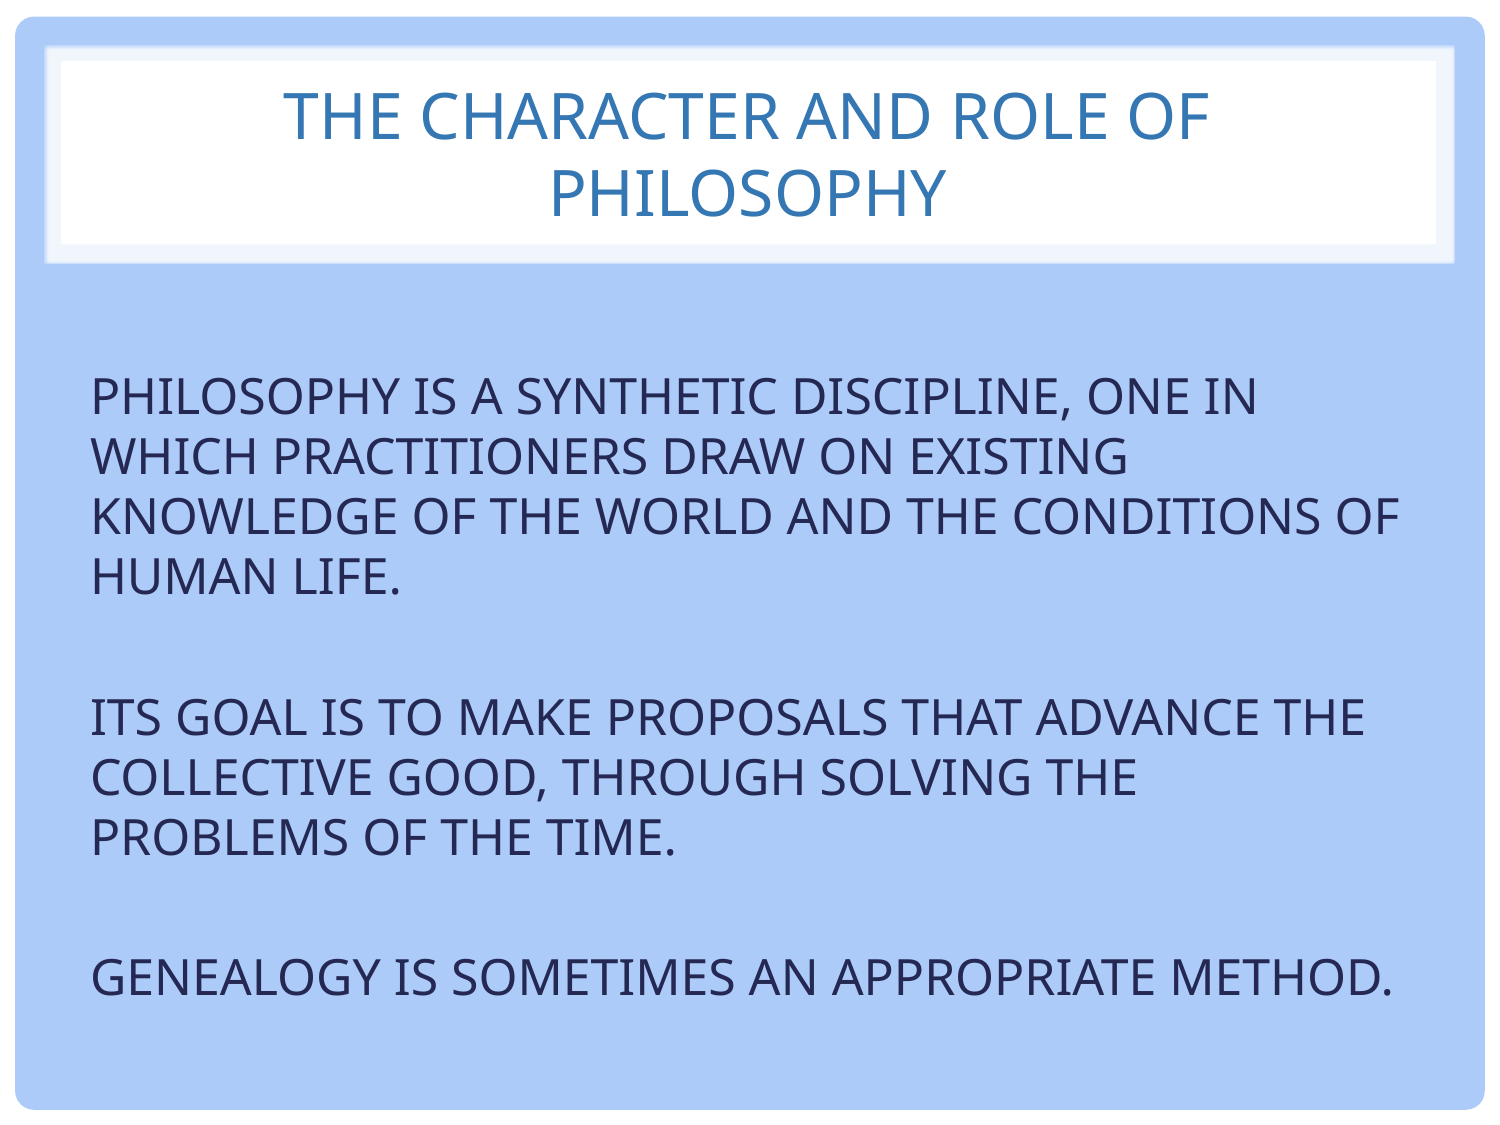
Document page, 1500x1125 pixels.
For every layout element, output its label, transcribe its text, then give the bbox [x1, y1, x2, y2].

title THE CHARACTER AND ROLE OF PHILOSOPHY [69, 66, 1425, 238]
list PHILOSOPHY IS A SYNTHETIC DISCIPLINE, ONE IN WHICH PRACTITIONERS DRAW ON EXISTING KNOWLEDGE OF THE WORLD AND THE CONDITIONS OF HUMAN LIFE. ITS GOAL IS TO MAKE PROPOSALS THAT ADVANCE THE COLLECTIVE GOOD, THROUGH SOLVING THE PROBLEMS OF THE TIME. GENEALOGY IS SOMETIMES AN APPROPRIATE METHOD. [74, 287, 1426, 1006]
